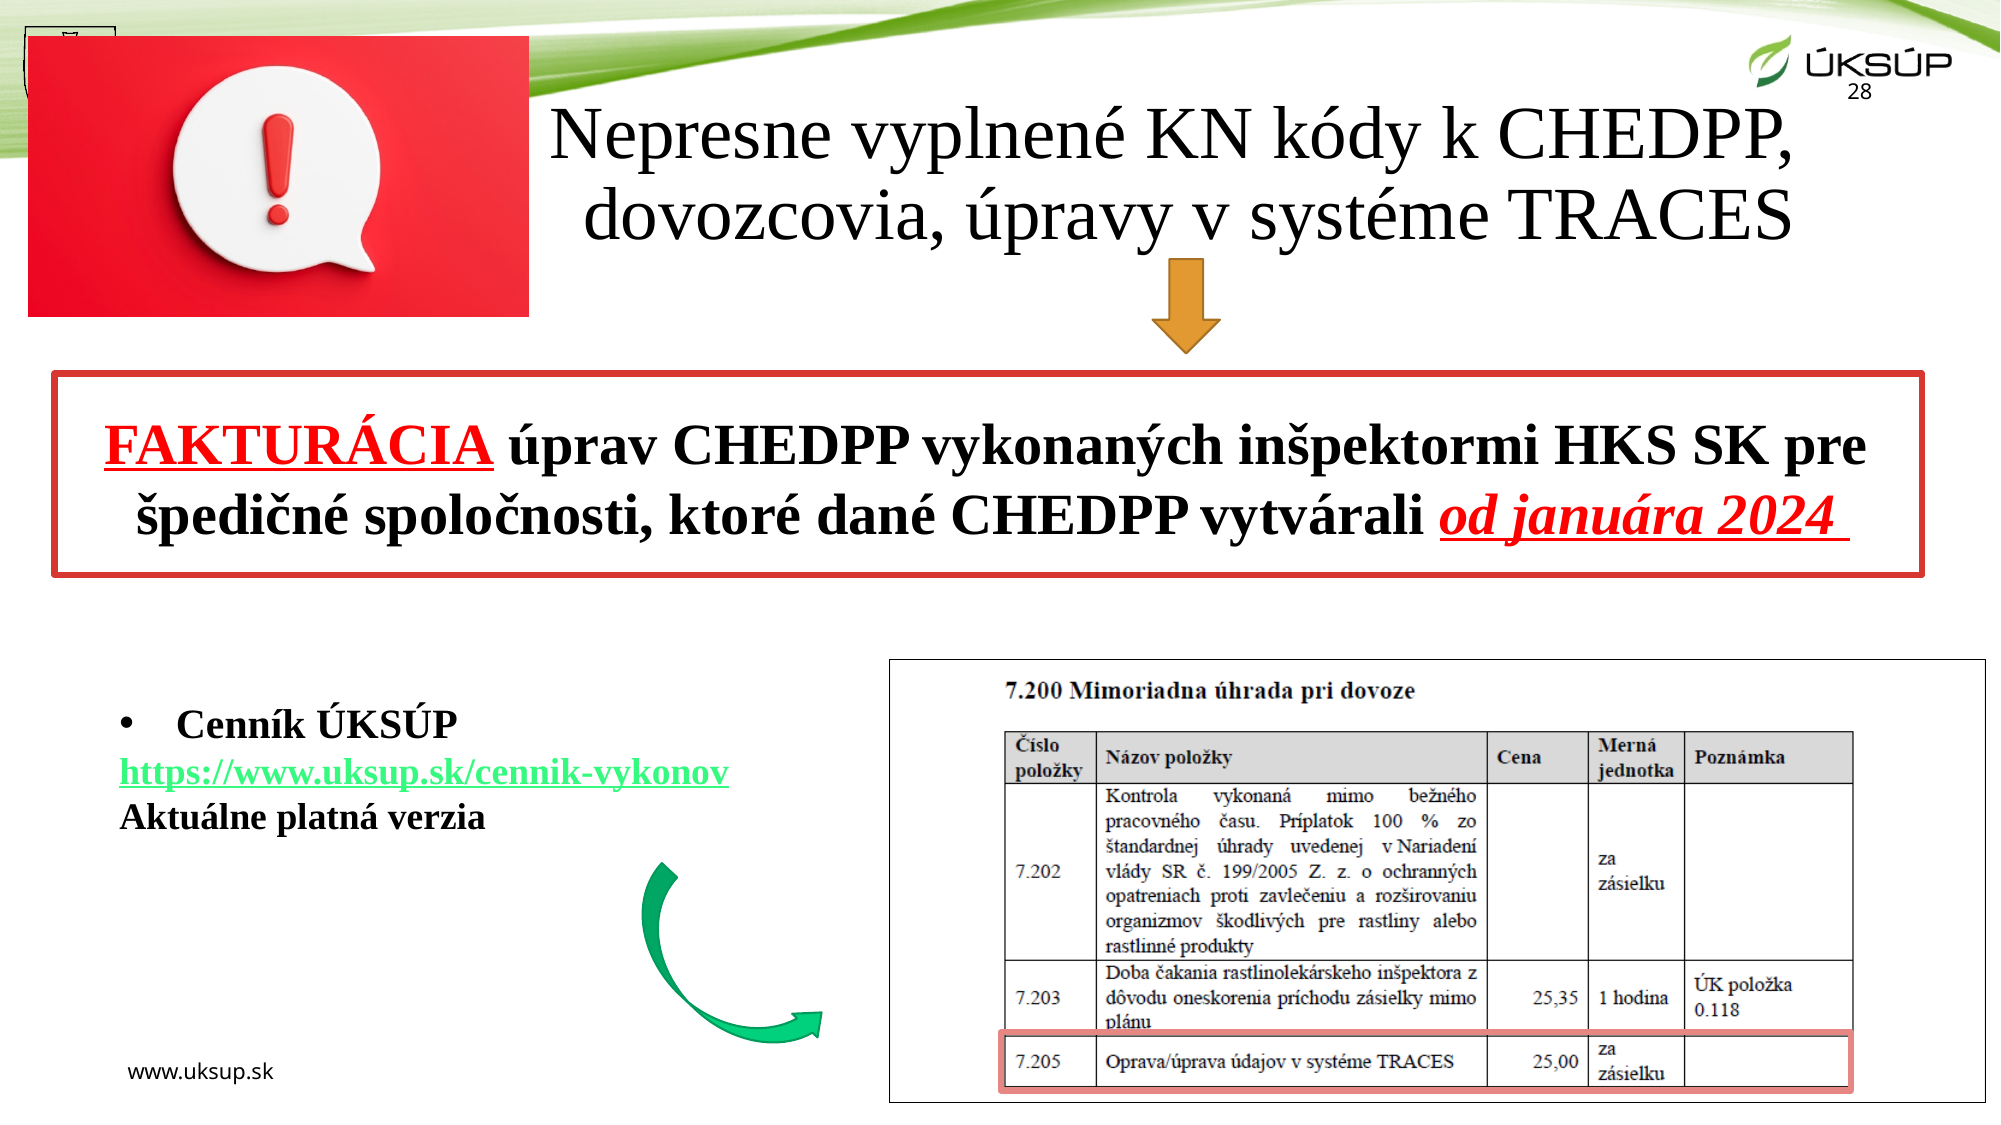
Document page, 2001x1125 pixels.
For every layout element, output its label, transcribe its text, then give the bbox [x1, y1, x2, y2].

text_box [889, 659, 1986, 1103]
title Nepresne vyplnené KN kódy k CHEDPP, dovozcovia, úpravy v systéme TRACES [529, 69, 1811, 282]
footer www.uksup.sk [112, 1042, 889, 1103]
text_box [641, 862, 823, 1044]
slide_number 28 [1437, 62, 1888, 123]
text_box [1151, 258, 1221, 355]
text_box [54, 372, 1923, 576]
picture [1728, 22, 1972, 98]
picture [23, 25, 529, 318]
text_box Cenník ÚKSÚP https://www.uksup.sk/cennik-vykonov Aktuálne platná verzia [104, 689, 889, 845]
